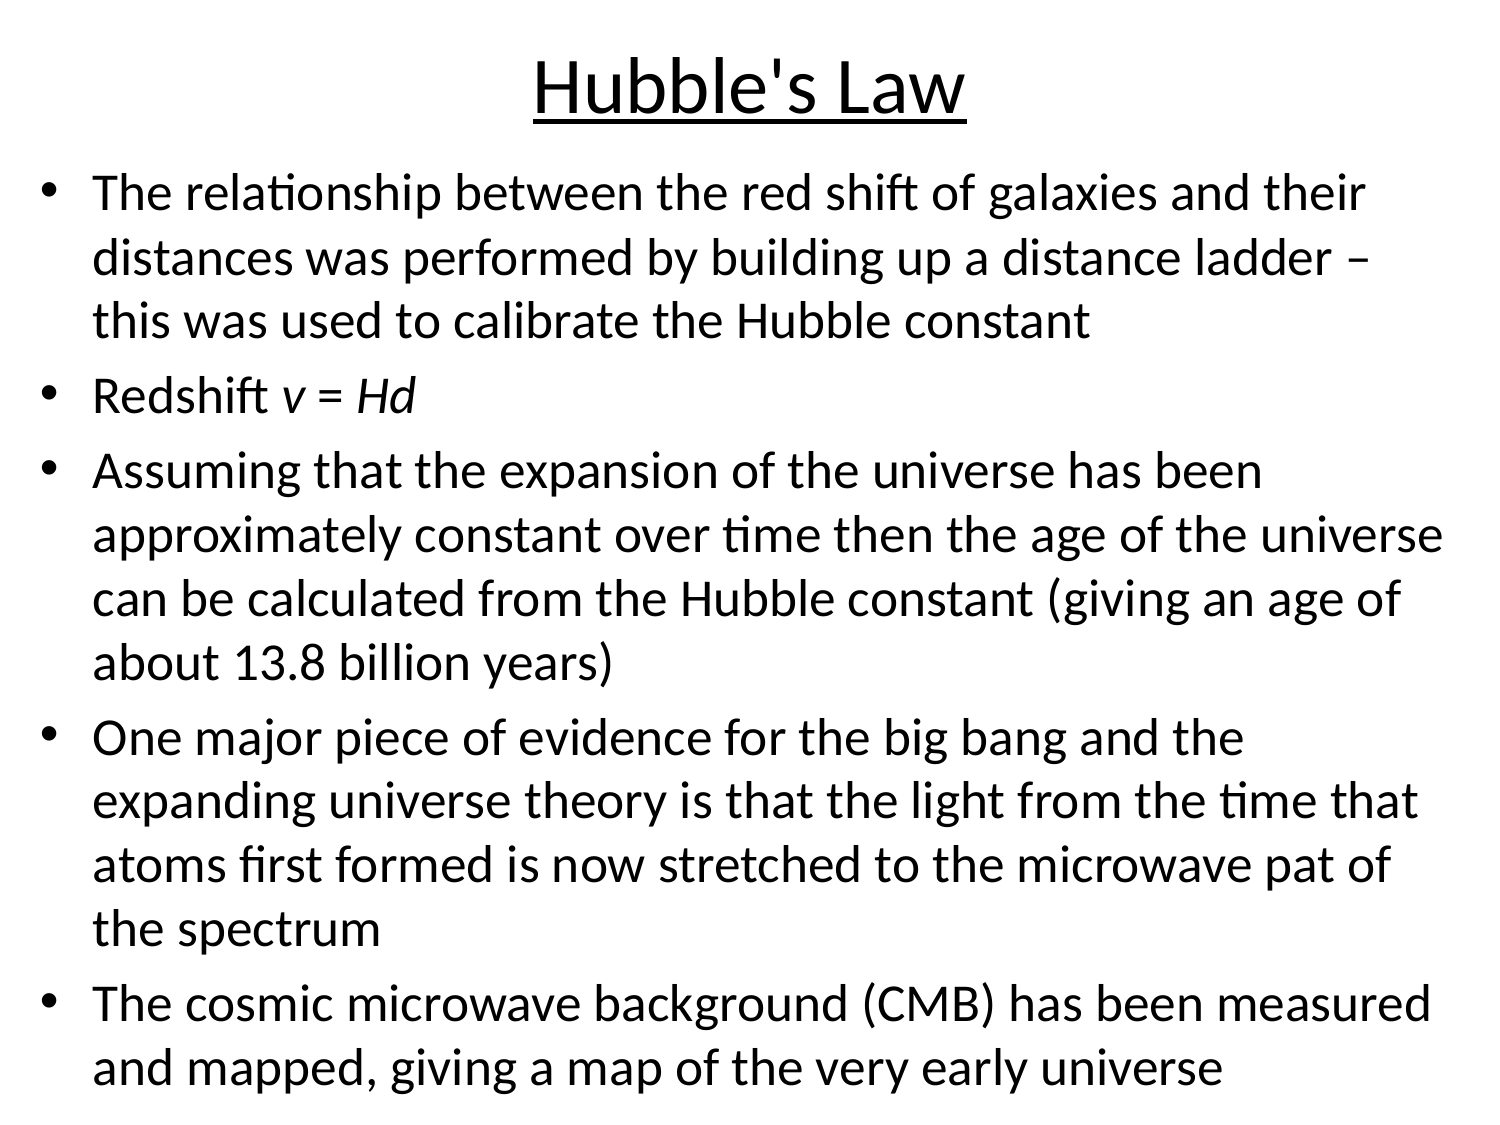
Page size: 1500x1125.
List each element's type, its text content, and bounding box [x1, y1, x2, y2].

list The relationship between the red shift of galaxies and their distances was performed by building up a distance ladder – this was used to calibrate the Hubble constant Redshift v = Hd Assuming that the expansion of the universe has been approximately constant over time then the age of the universe can be calculated from the Hubble constant (giving an age of about 13.8 billion years) One major piece of evidence for the big bang and the expanding universe theory is that the light from the time that atoms first formed is now stretched to the microwave pat of the spectrum The cosmic microwave background (CMB) has been measured and mapped, giving a map of the very early universe [24, 149, 1475, 1125]
title Hubble's Law [75, 24, 1425, 138]
